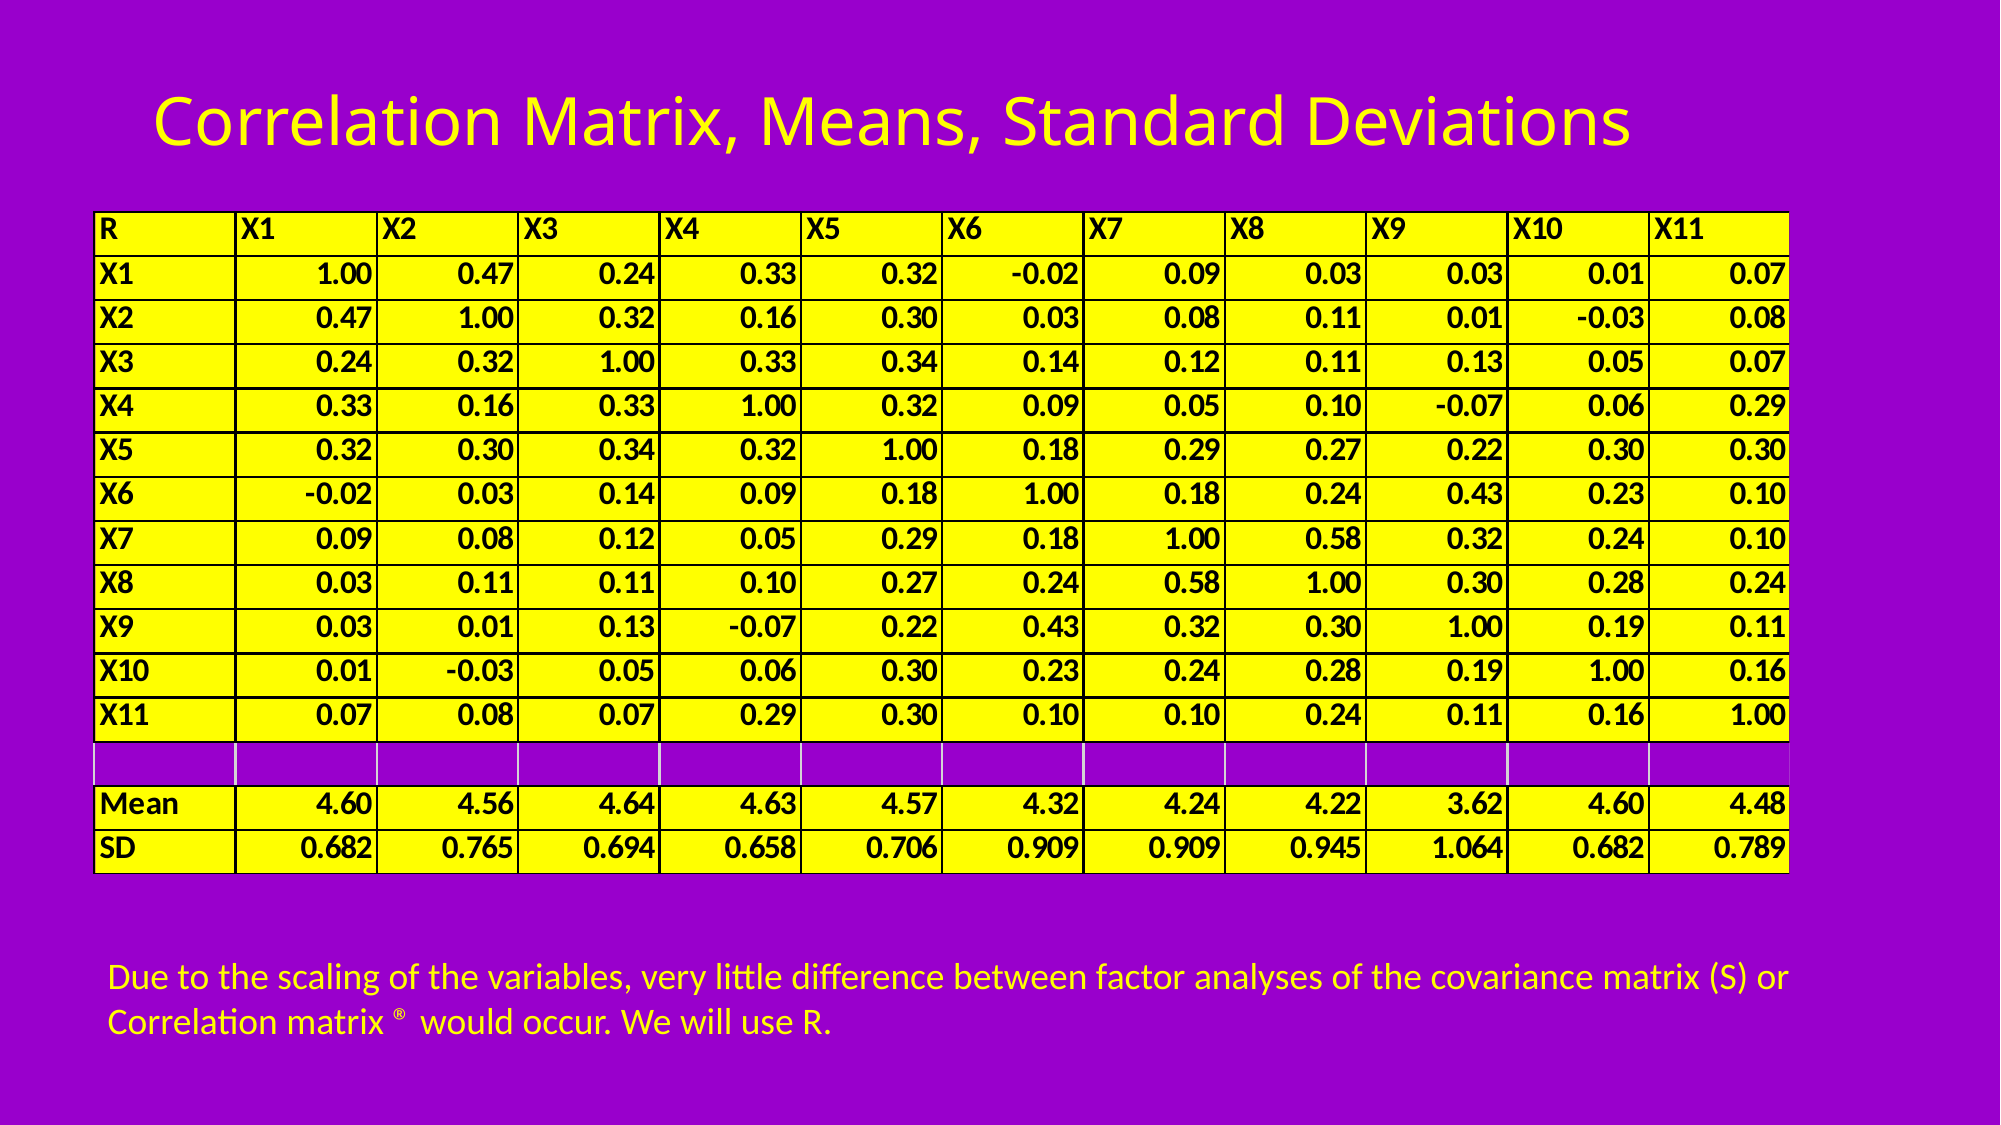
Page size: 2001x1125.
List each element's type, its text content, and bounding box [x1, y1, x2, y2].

text_box Due to the scaling of the variables, very little difference between factor analyses of the covariance matrix (S) or Correlation matrix ® would occur. We will use R. [93, 944, 1828, 1050]
title Correlation Matrix, Means, Standard Deviations [137, 59, 1863, 189]
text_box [92, 210, 1792, 876]
